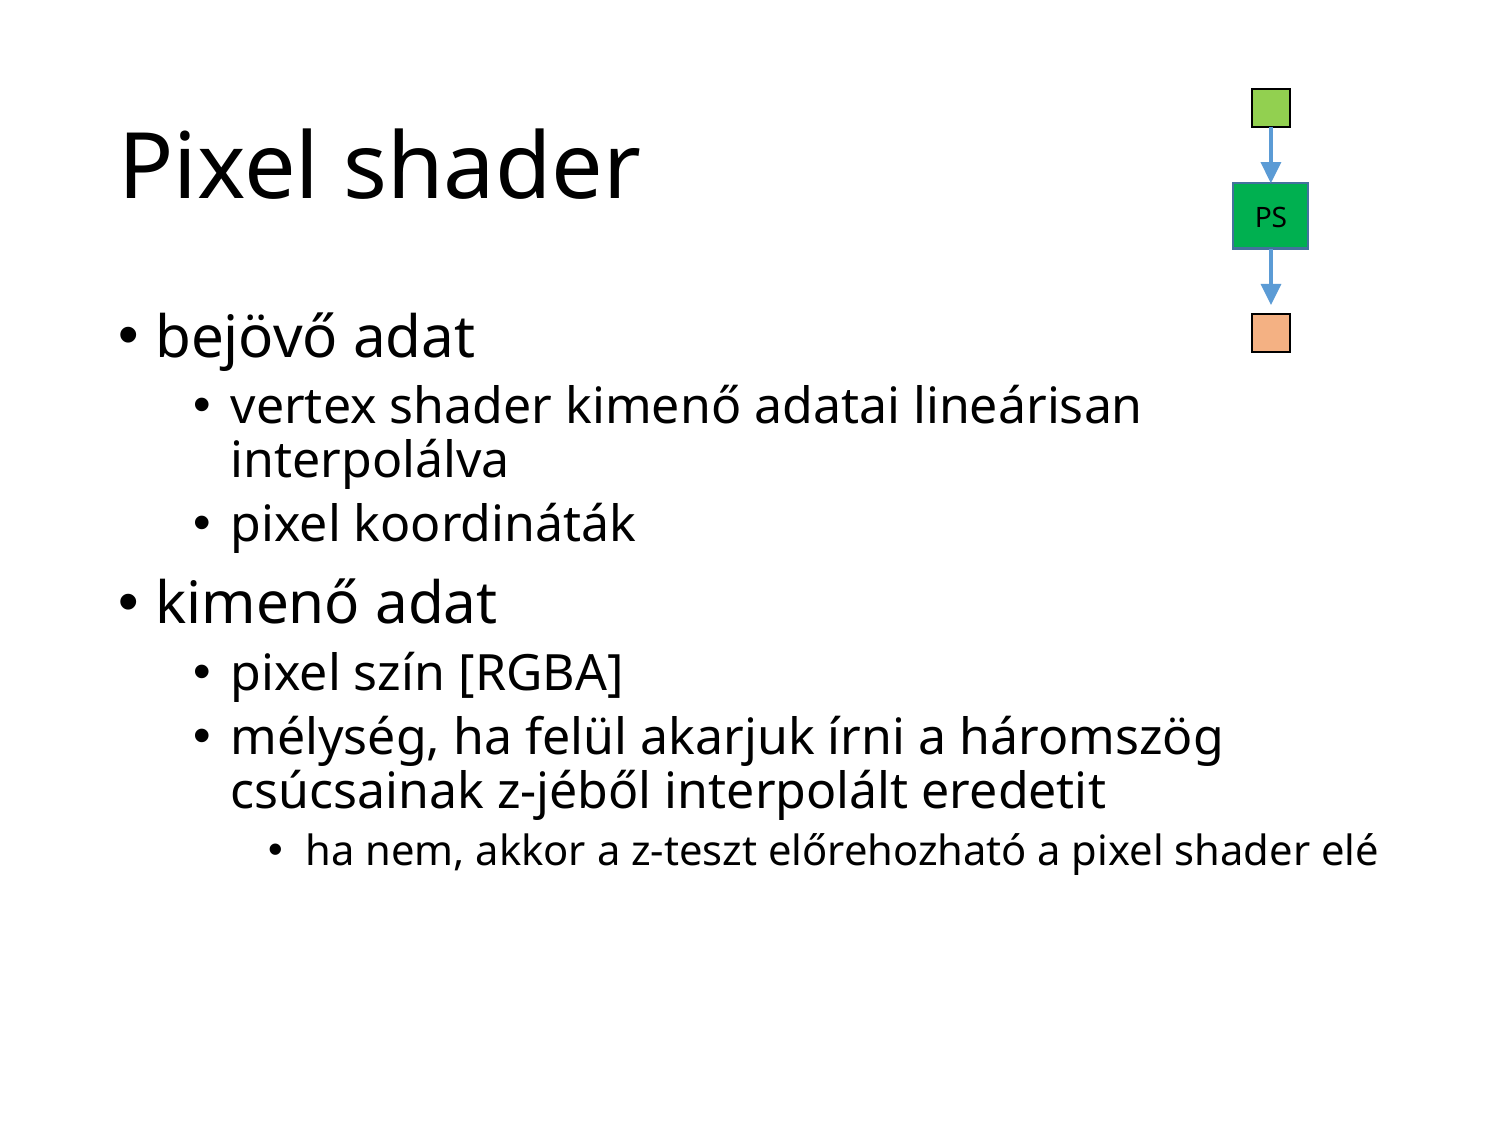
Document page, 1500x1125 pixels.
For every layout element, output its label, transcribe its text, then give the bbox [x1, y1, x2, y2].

text_box PS [1232, 182, 1309, 250]
list bejövő adat vertex shader kimenő adatai lineárisan interpolálva pixel koordináták kimenő adat pixel szín [RGBA] mélység, ha felül akarjuk írni a háromszög csúcsainak z-jéből interpolált eredetit ha nem, akkor a z-teszt előrehozható a pixel shader elé [103, 299, 1397, 1114]
text_box [1251, 313, 1291, 353]
text_box [1251, 88, 1291, 128]
title Pixel shader [103, 59, 1397, 278]
